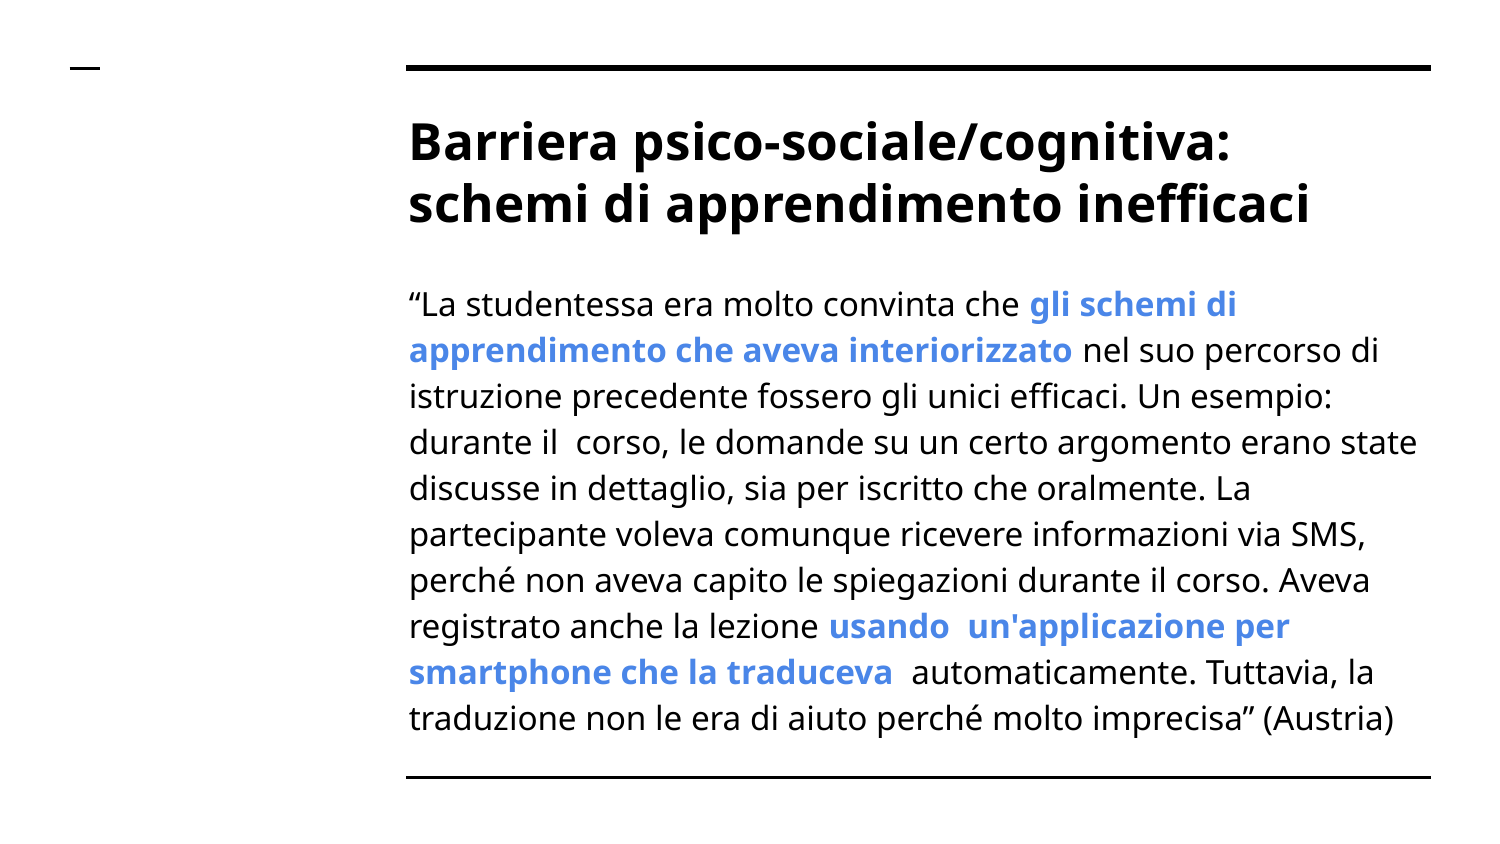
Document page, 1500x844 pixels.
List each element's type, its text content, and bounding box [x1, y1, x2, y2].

title Barriera psico-sociale/cognitiva: schemi di apprendimento inefficaci [393, 94, 1431, 251]
list “La studentessa era molto convinta che gli schemi di apprendimento che aveva interiorizzato nel suo percorso di istruzione precedente fossero gli unici efficaci. Un esempio: durante il corso, le domande su un certo argomento erano state discusse in dettaglio, sia per iscritto che oralmente. La partecipante voleva comunque ricevere informazioni via SMS, perché non aveva capito le spiegazioni durante il corso. Aveva registrato anche la lezione usando un'applicazione per smartphone che la traduceva automaticamente. Tuttavia, la traduzione non le era di aiuto perché molto imprecisa” (Austria) [393, 261, 1462, 755]
